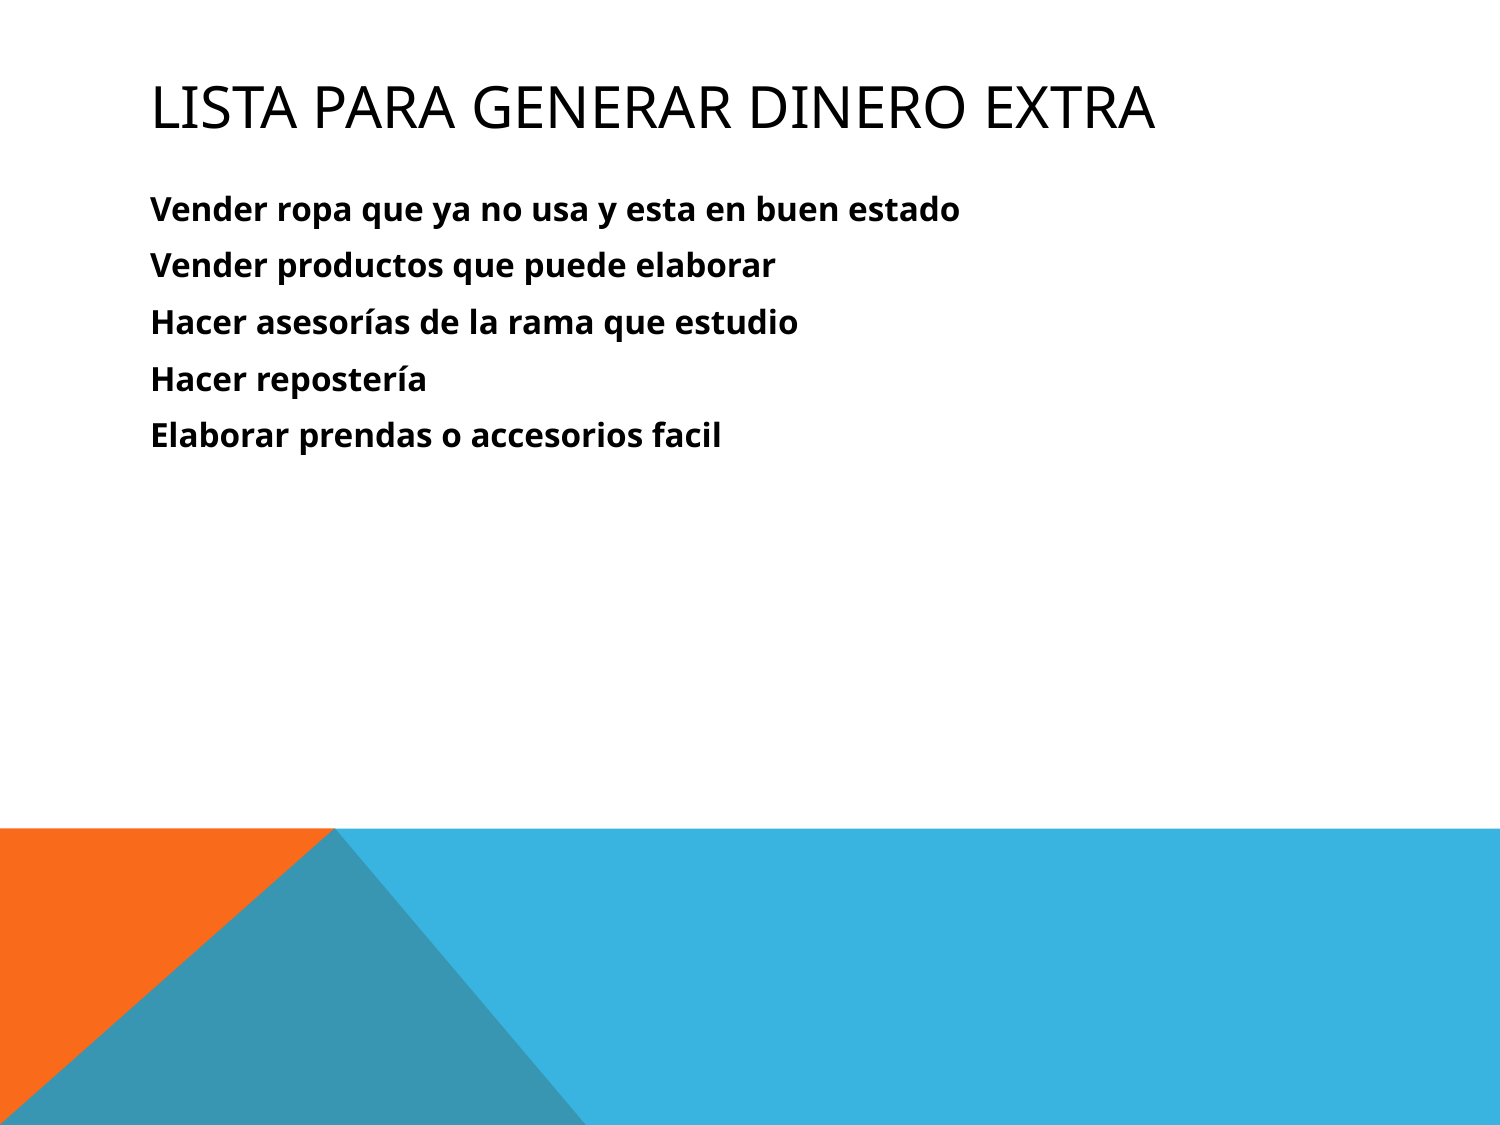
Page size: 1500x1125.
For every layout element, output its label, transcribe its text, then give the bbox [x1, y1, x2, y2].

title Lista para generar dinero extra [135, 60, 1369, 150]
list Vender ropa que ya no usa y esta en buen estado Vender productos que puede elaborar Hacer asesorías de la rama que estudio Hacer repostería Elaborar prendas o accesorios facil [135, 180, 1369, 768]
